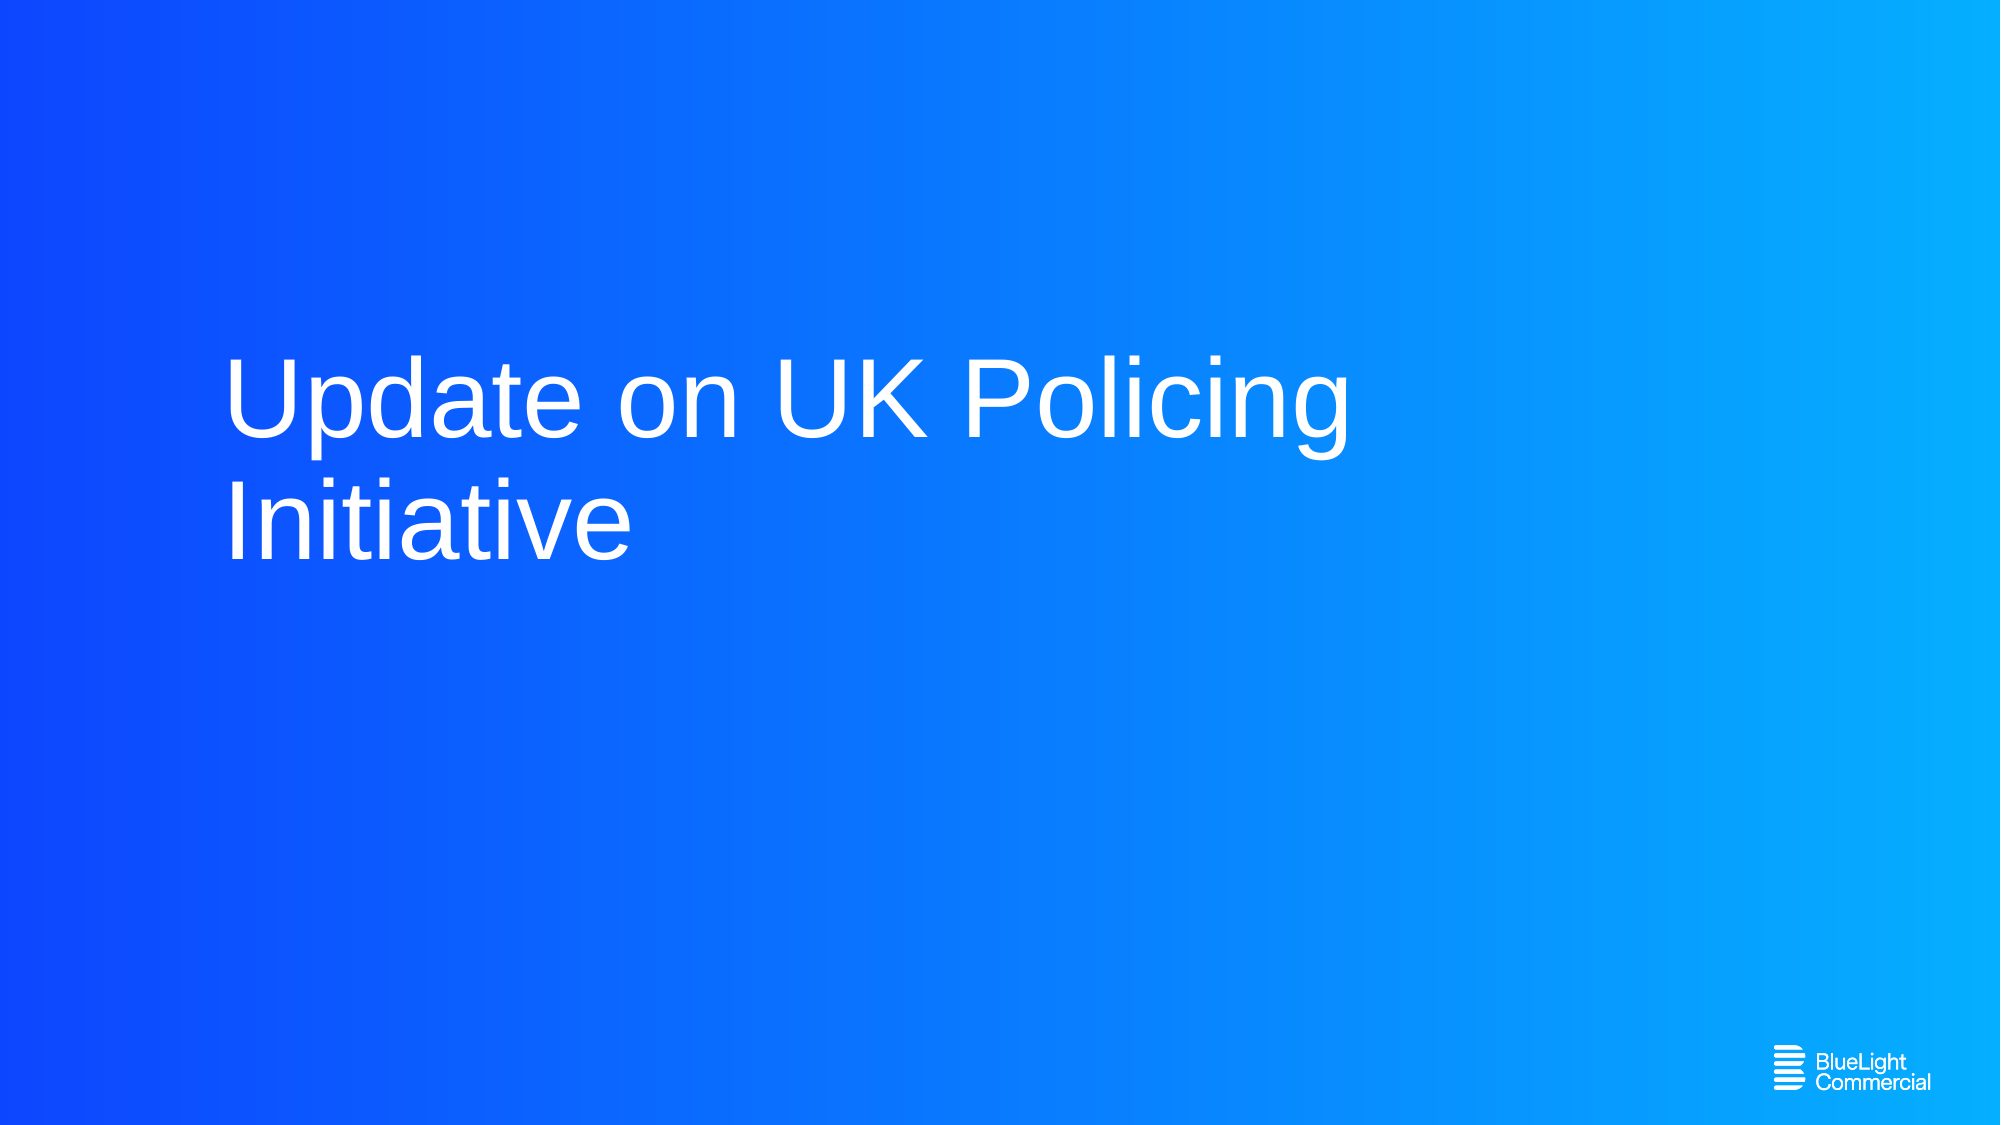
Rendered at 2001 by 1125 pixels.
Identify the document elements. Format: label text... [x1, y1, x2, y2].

title Update on UK Policing Initiative [222, 340, 1773, 843]
picture [1762, 1033, 1860, 1102]
picture [1900, 1055, 1906, 1069]
picture [1882, 1081, 1891, 1086]
picture [1860, 1054, 1869, 1069]
